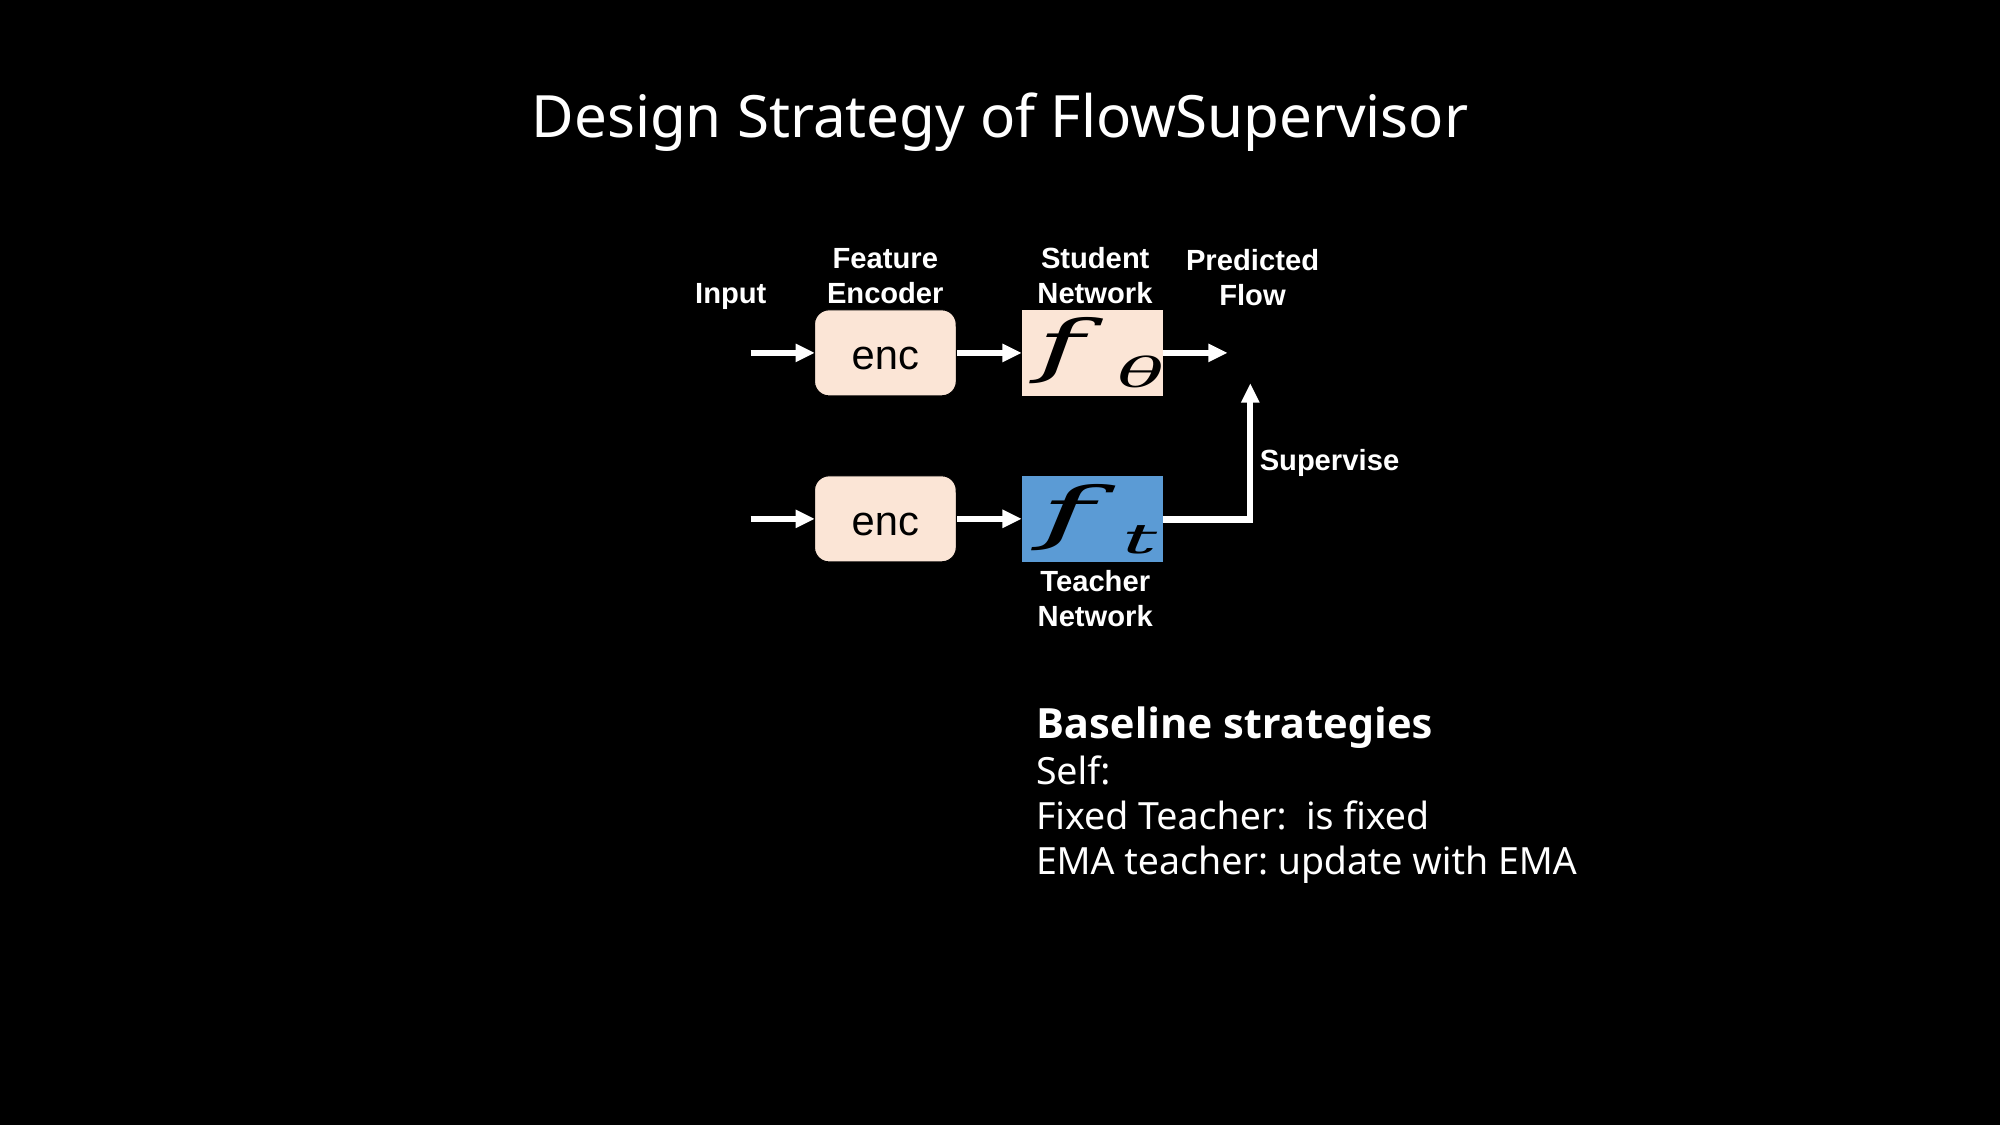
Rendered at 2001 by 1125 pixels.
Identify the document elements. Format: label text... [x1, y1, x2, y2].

text_box Design Strategy of FlowSupervisor [141, 71, 1859, 157]
text_box Supervise [1259, 441, 1500, 477]
text_box Student Network [1035, 239, 1156, 310]
text_box enc [814, 310, 957, 396]
text_box Predicted Flow [1181, 241, 1324, 312]
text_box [1163, 383, 1251, 520]
text_box Teacher Network [975, 562, 1216, 633]
text_box enc [814, 475, 957, 562]
text_box Input [670, 274, 791, 310]
text_box Feature Encoder [825, 239, 946, 310]
